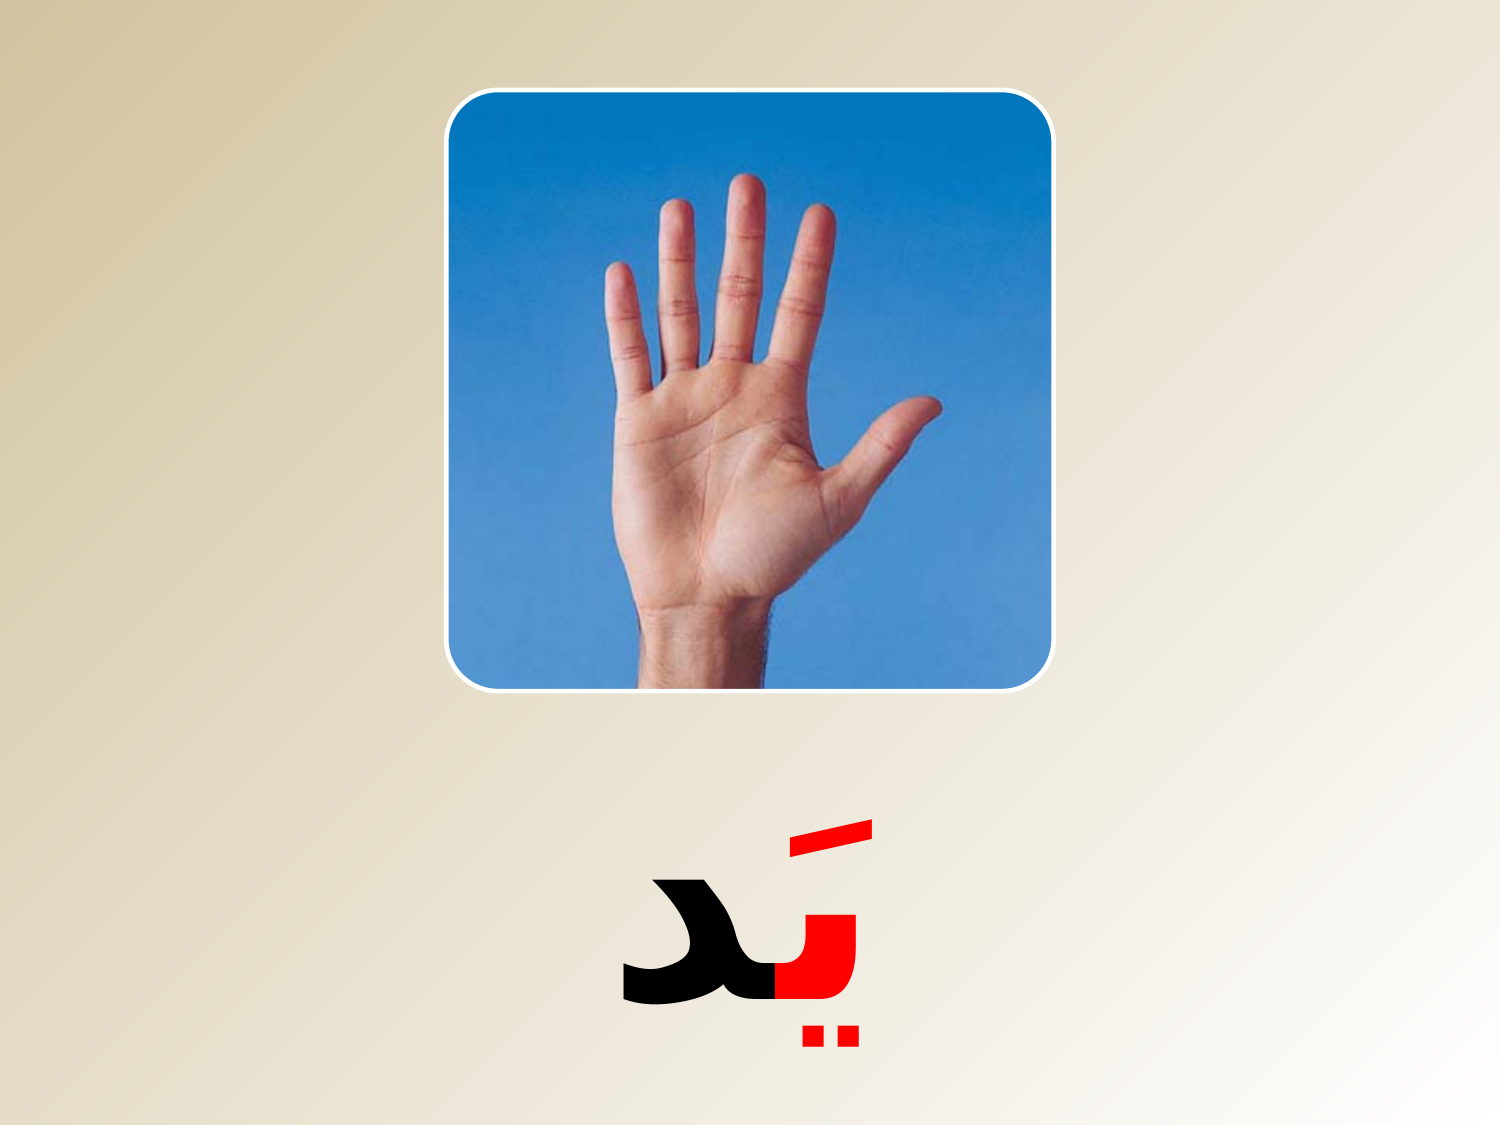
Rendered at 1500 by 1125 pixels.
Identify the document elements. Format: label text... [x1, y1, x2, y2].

text_box يَد [297, 704, 1203, 1064]
picture [446, 89, 1054, 692]
